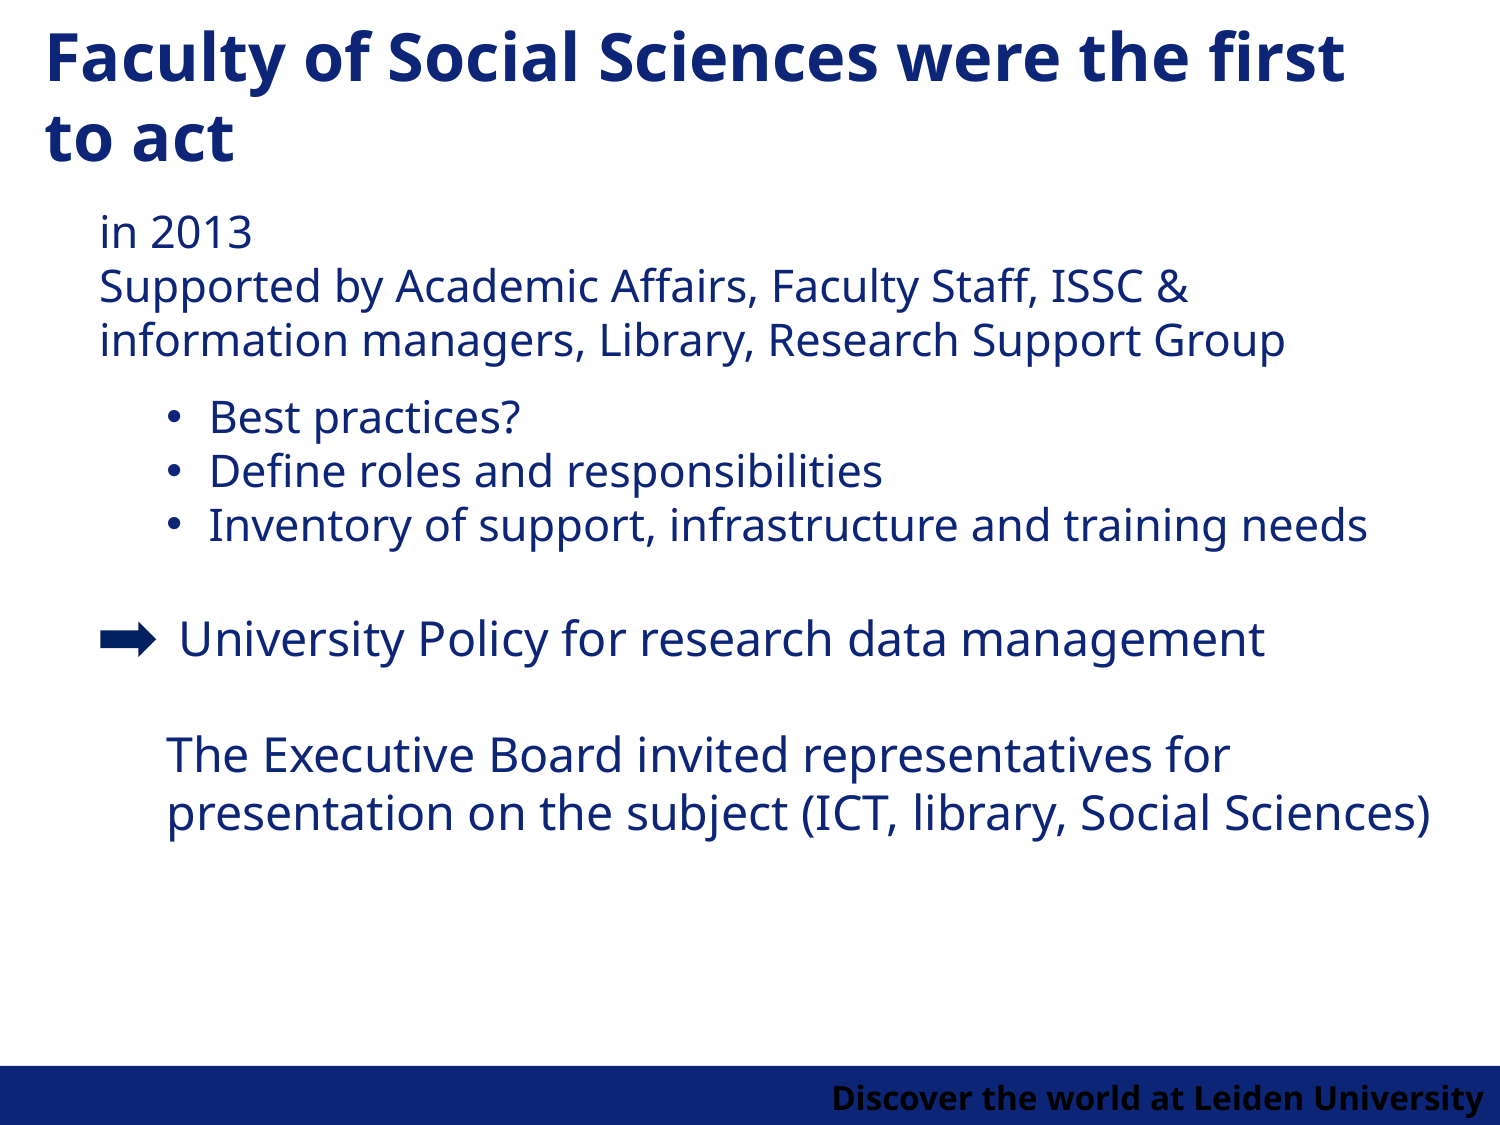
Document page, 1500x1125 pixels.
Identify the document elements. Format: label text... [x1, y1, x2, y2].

list in 2013 Supported by Academic Affairs, Faculty Staff, ISSC & information managers, Library, Research Support Group Best practices? Define roles and responsibilities Inventory of support, infrastructure and training needs University Policy for research data management The Executive Board invited representatives for presentation on the subject (ICT, library, Social Sciences) [84, 196, 1467, 905]
text_box [100, 621, 157, 657]
title Faculty of Social Sciences were the first to act [29, 42, 1400, 147]
text_box [167, 780, 227, 817]
